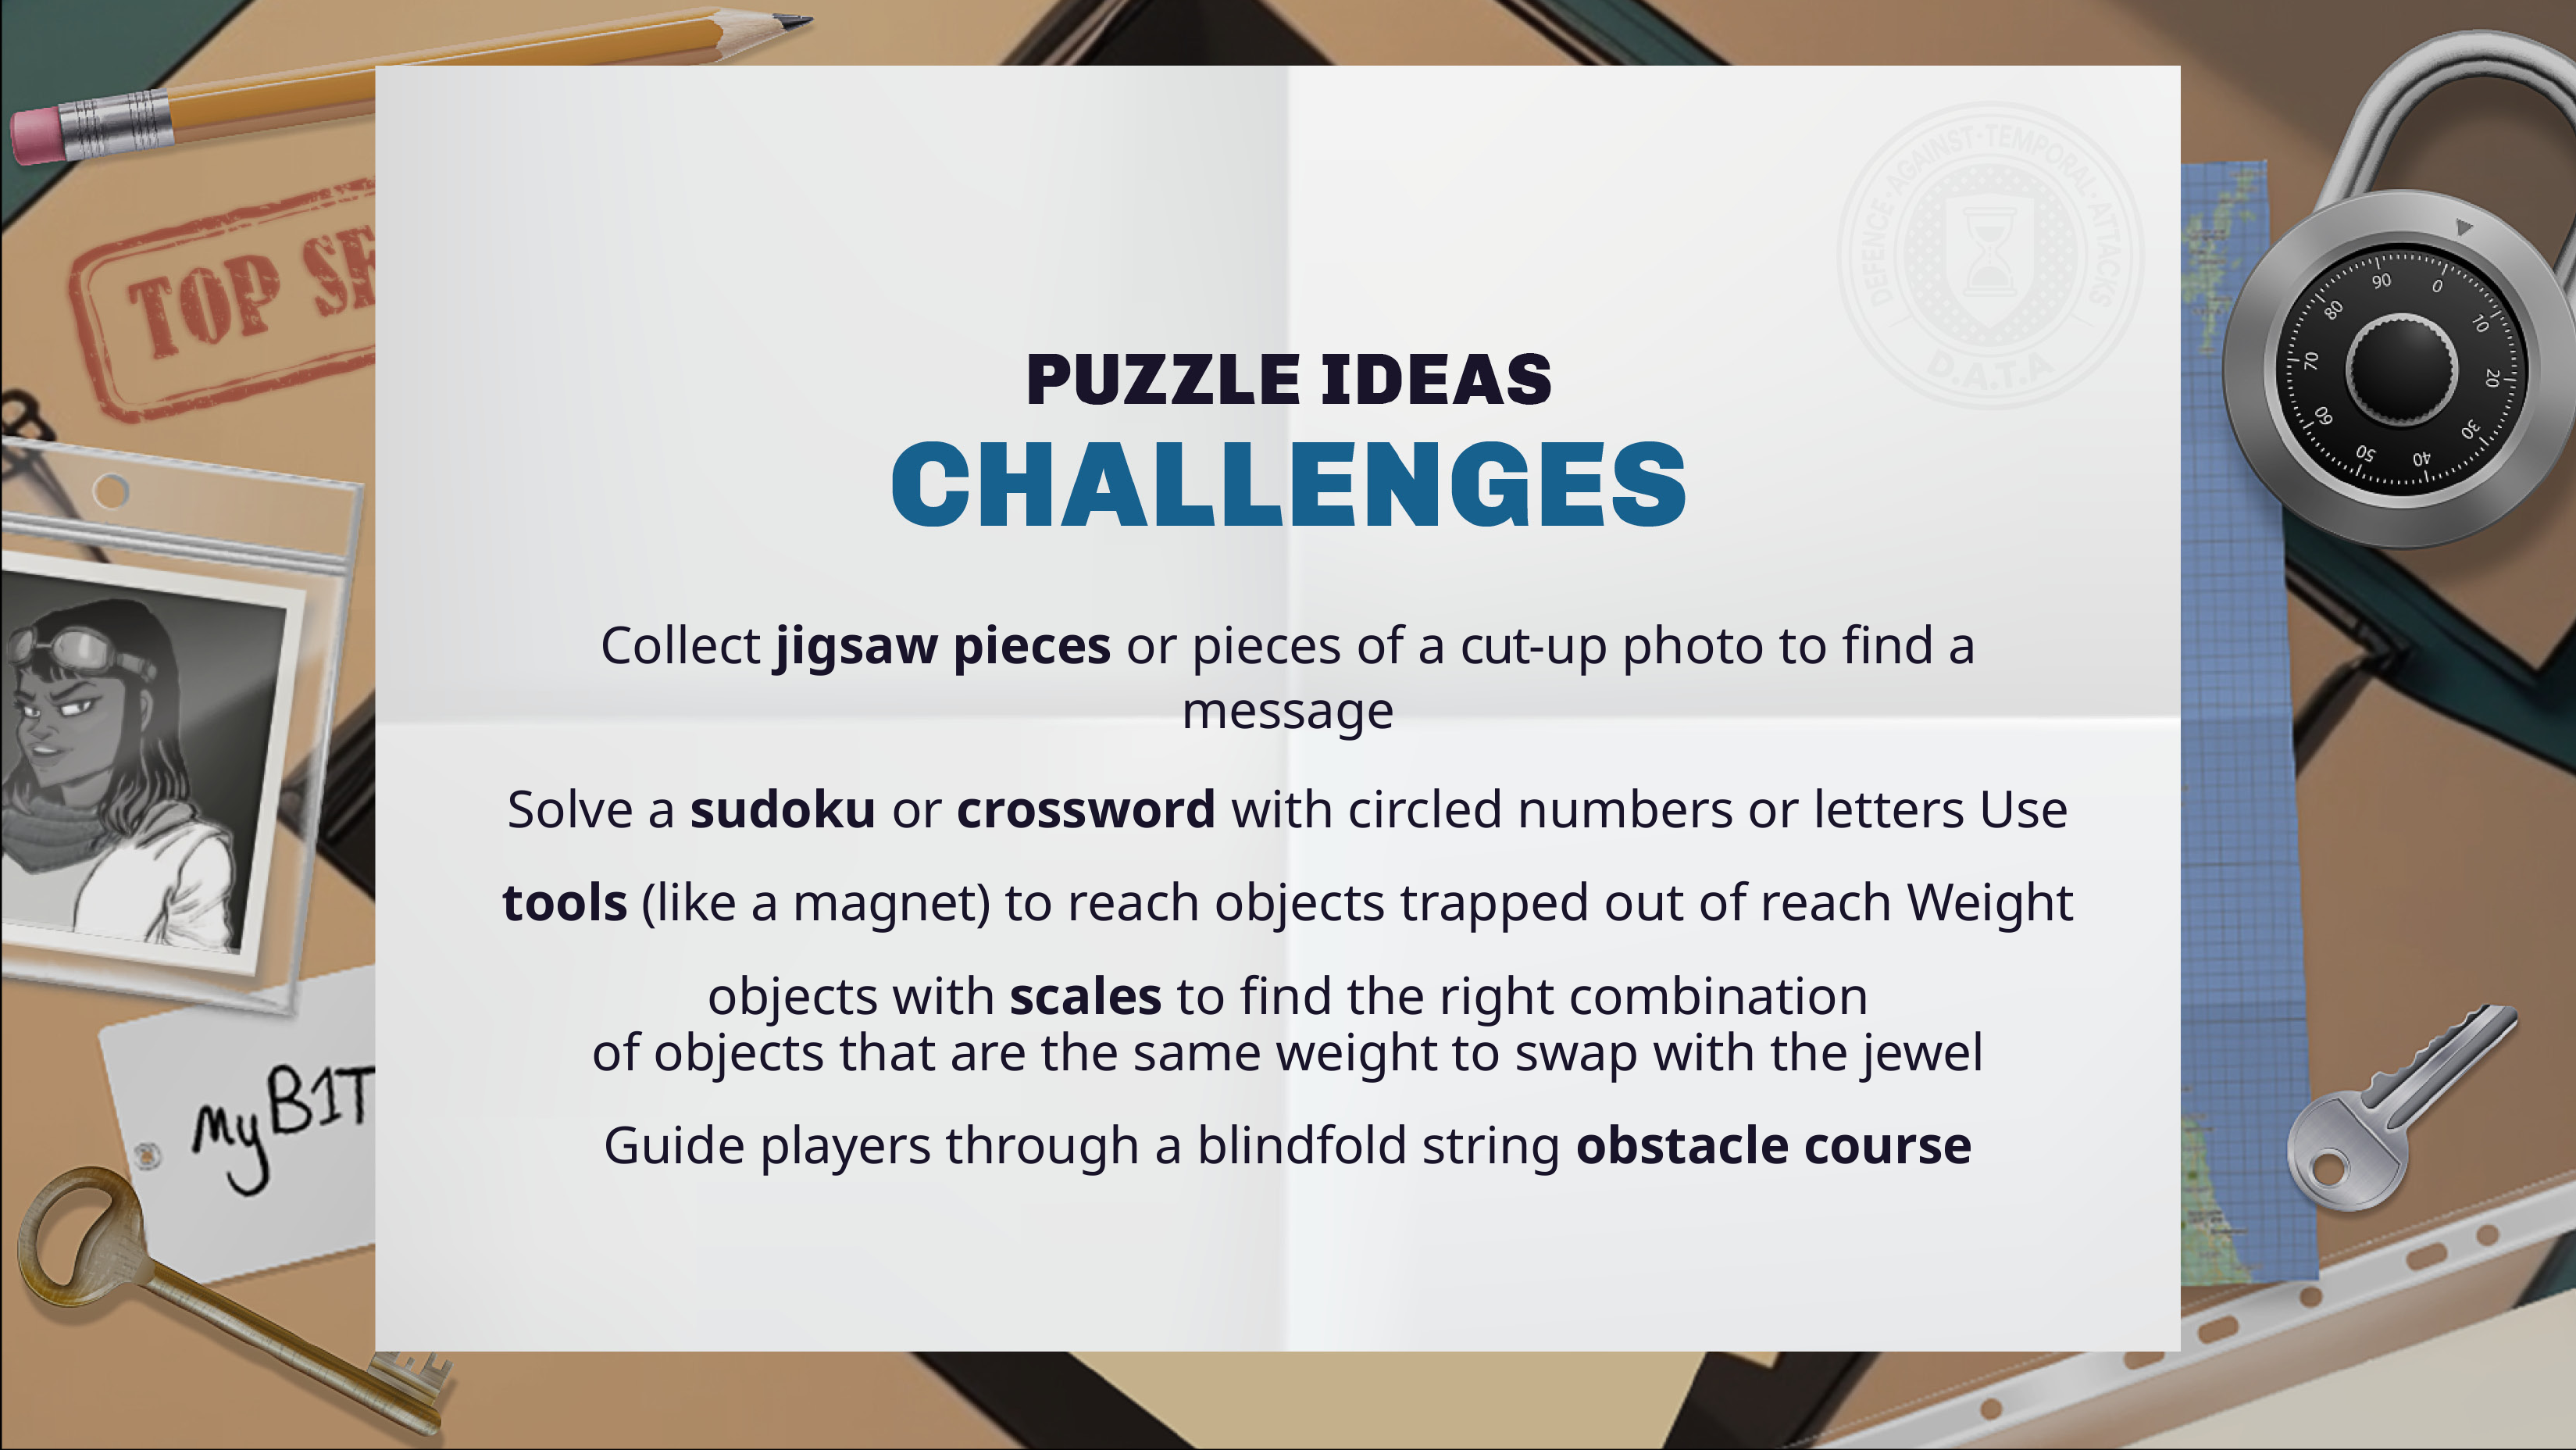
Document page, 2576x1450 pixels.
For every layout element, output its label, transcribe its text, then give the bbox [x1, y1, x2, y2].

text_box Collect jigsaw pieces or pieces of a cut-up photo to find a message Solve a sudoku or crossword with circled numbers or letters Use tools (like a magnet) to reach objects trapped out of reach Weight objects with scales to find the right combination of objects that are the same weight to swap with the jewel Guide players through a blindfold string obstacle course [471, 608, 2105, 1174]
picture [0, 0, 2576, 1450]
